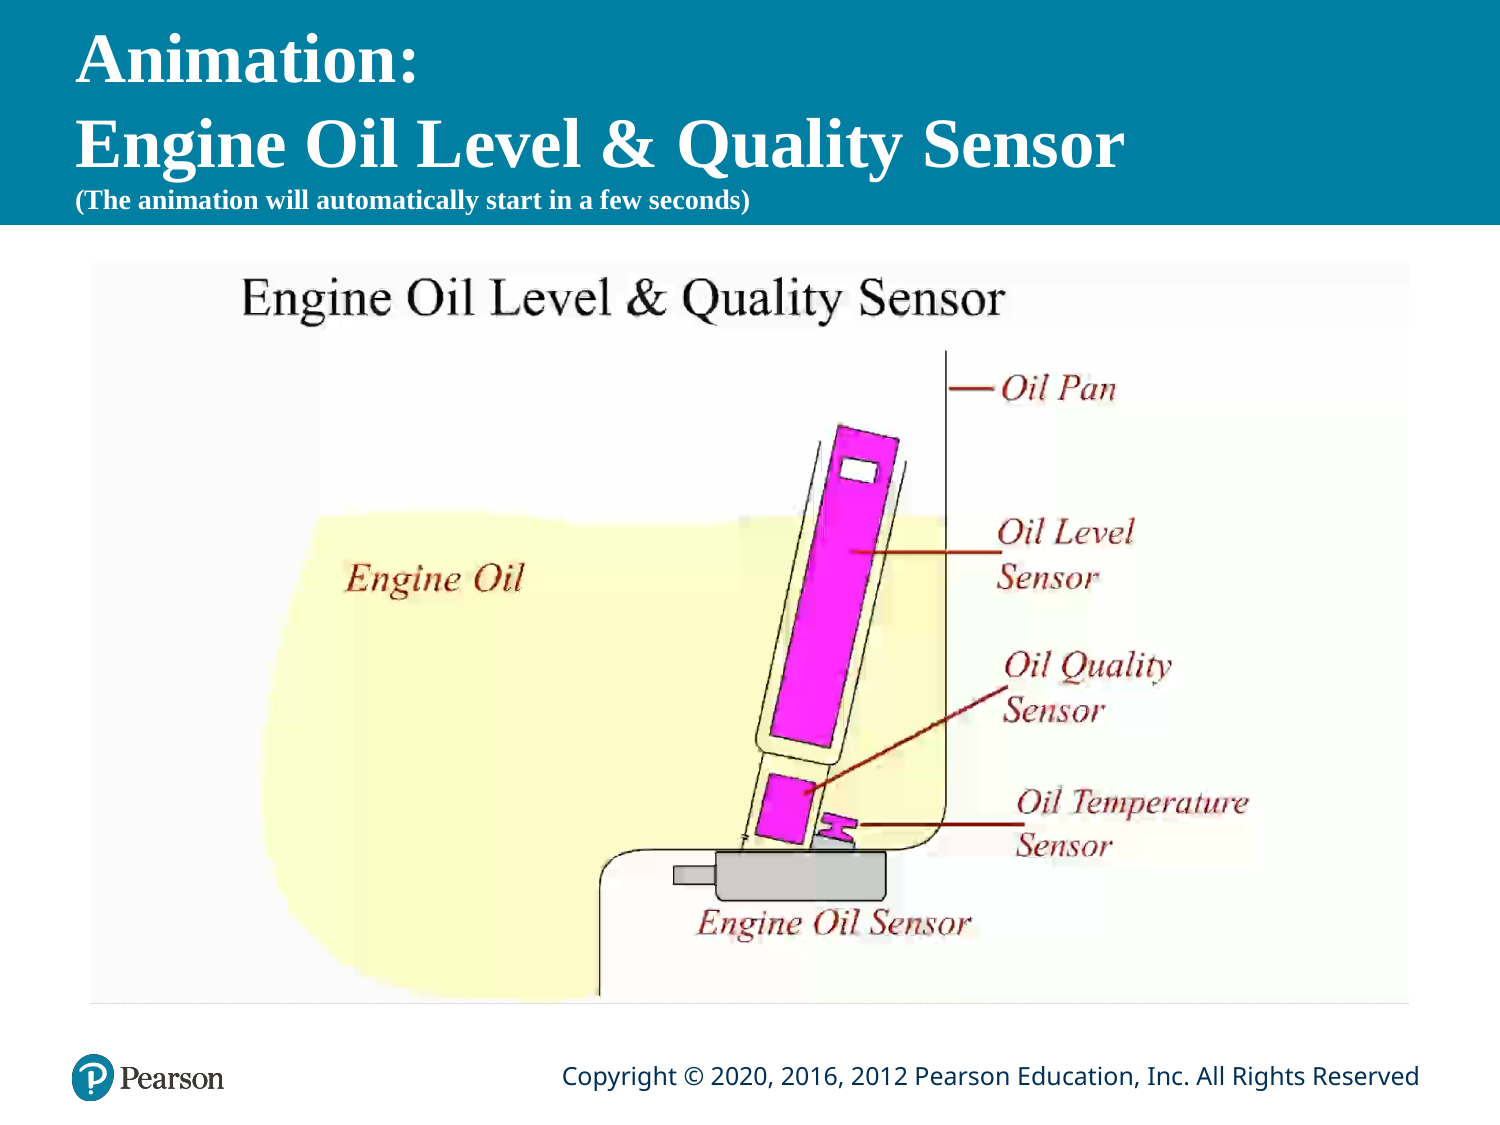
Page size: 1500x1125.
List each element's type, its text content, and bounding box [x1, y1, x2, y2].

title Animation: Engine Oil Level & Quality Sensor (The animation will automatically start in a few seconds) [75, 35, 1425, 216]
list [89, 262, 1411, 1006]
picture [72, 1088, 83, 1101]
picture [72, 1054, 87, 1070]
picture [98, 1054, 224, 1101]
picture [80, 1063, 106, 1088]
